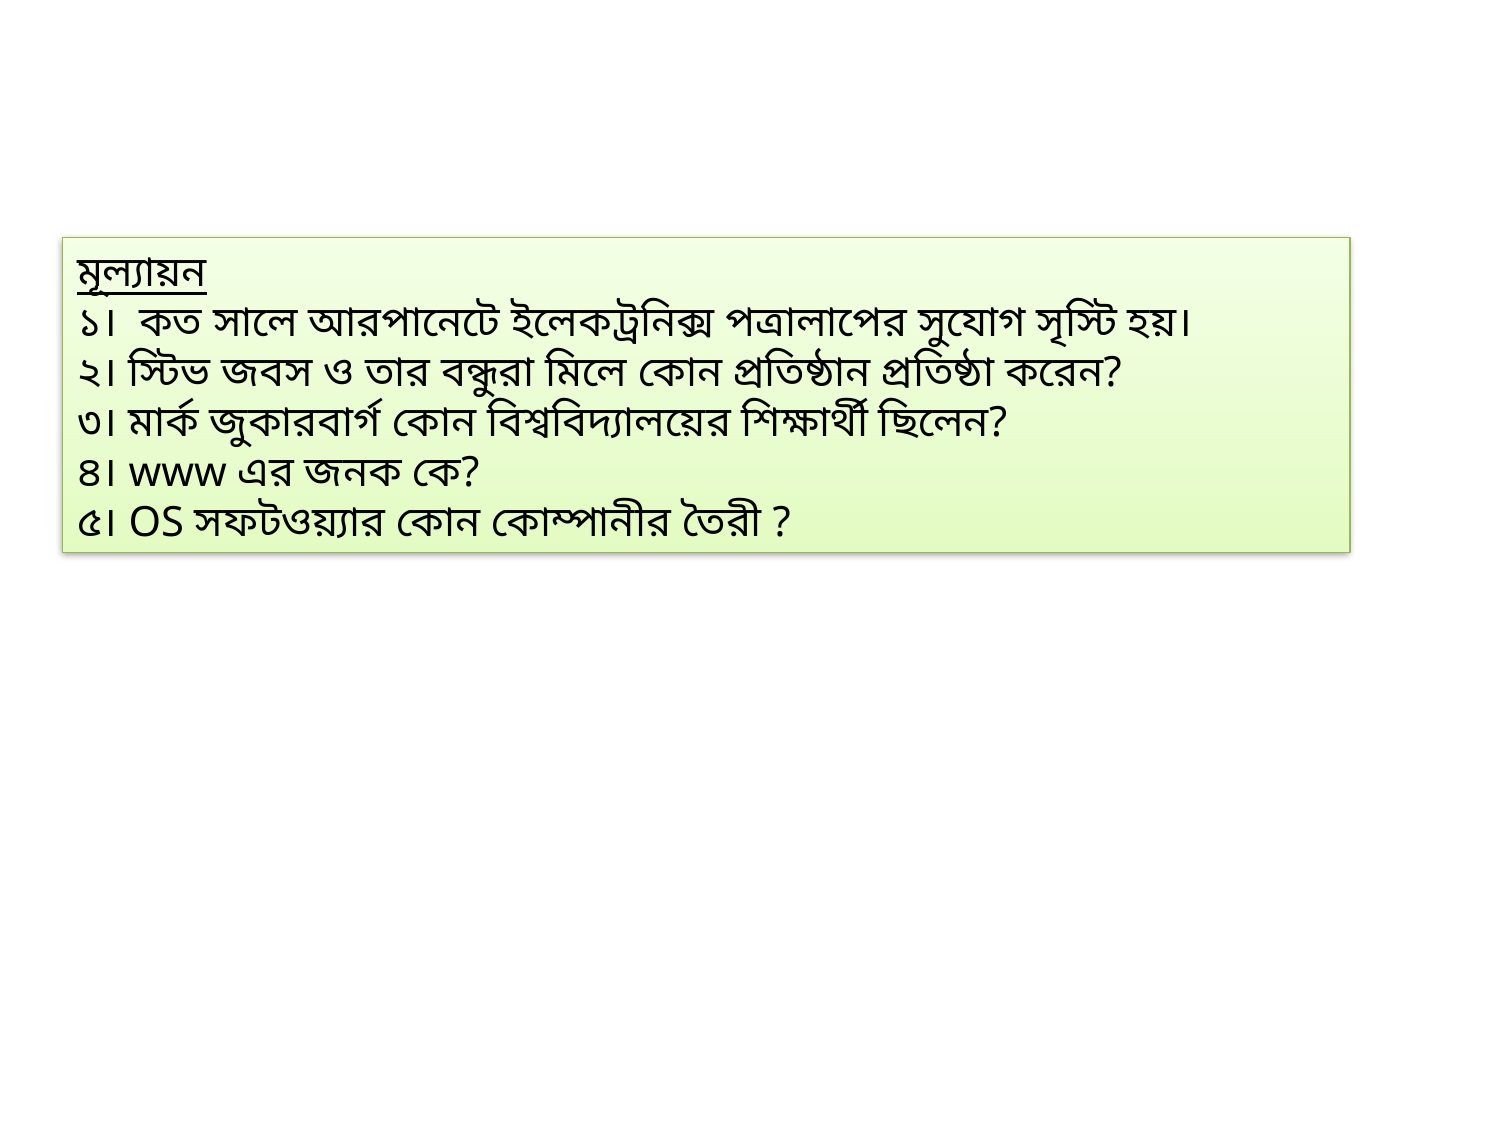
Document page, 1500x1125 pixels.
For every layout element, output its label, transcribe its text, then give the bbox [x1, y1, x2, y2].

text_box মূল্যায়ন ১। কত সালে আরপানেটে ইলেকট্রনিক্স পত্রালাপের সুযোগ সৃস্টি হয়। ২। স্টিভ জবস ও তার বন্ধুরা মিলে কোন প্রতিষ্ঠান প্রতিষ্ঠা করেন? ৩। মার্ক জুকারবার্গ কোন বিশ্ববিদ্যালয়ের শিক্ষার্থী ছিলেন? ৪। www এর জনক কে? ৫। OS সফটওয়্যার কোন কোম্পানীর তৈরী ? [62, 237, 1351, 553]
